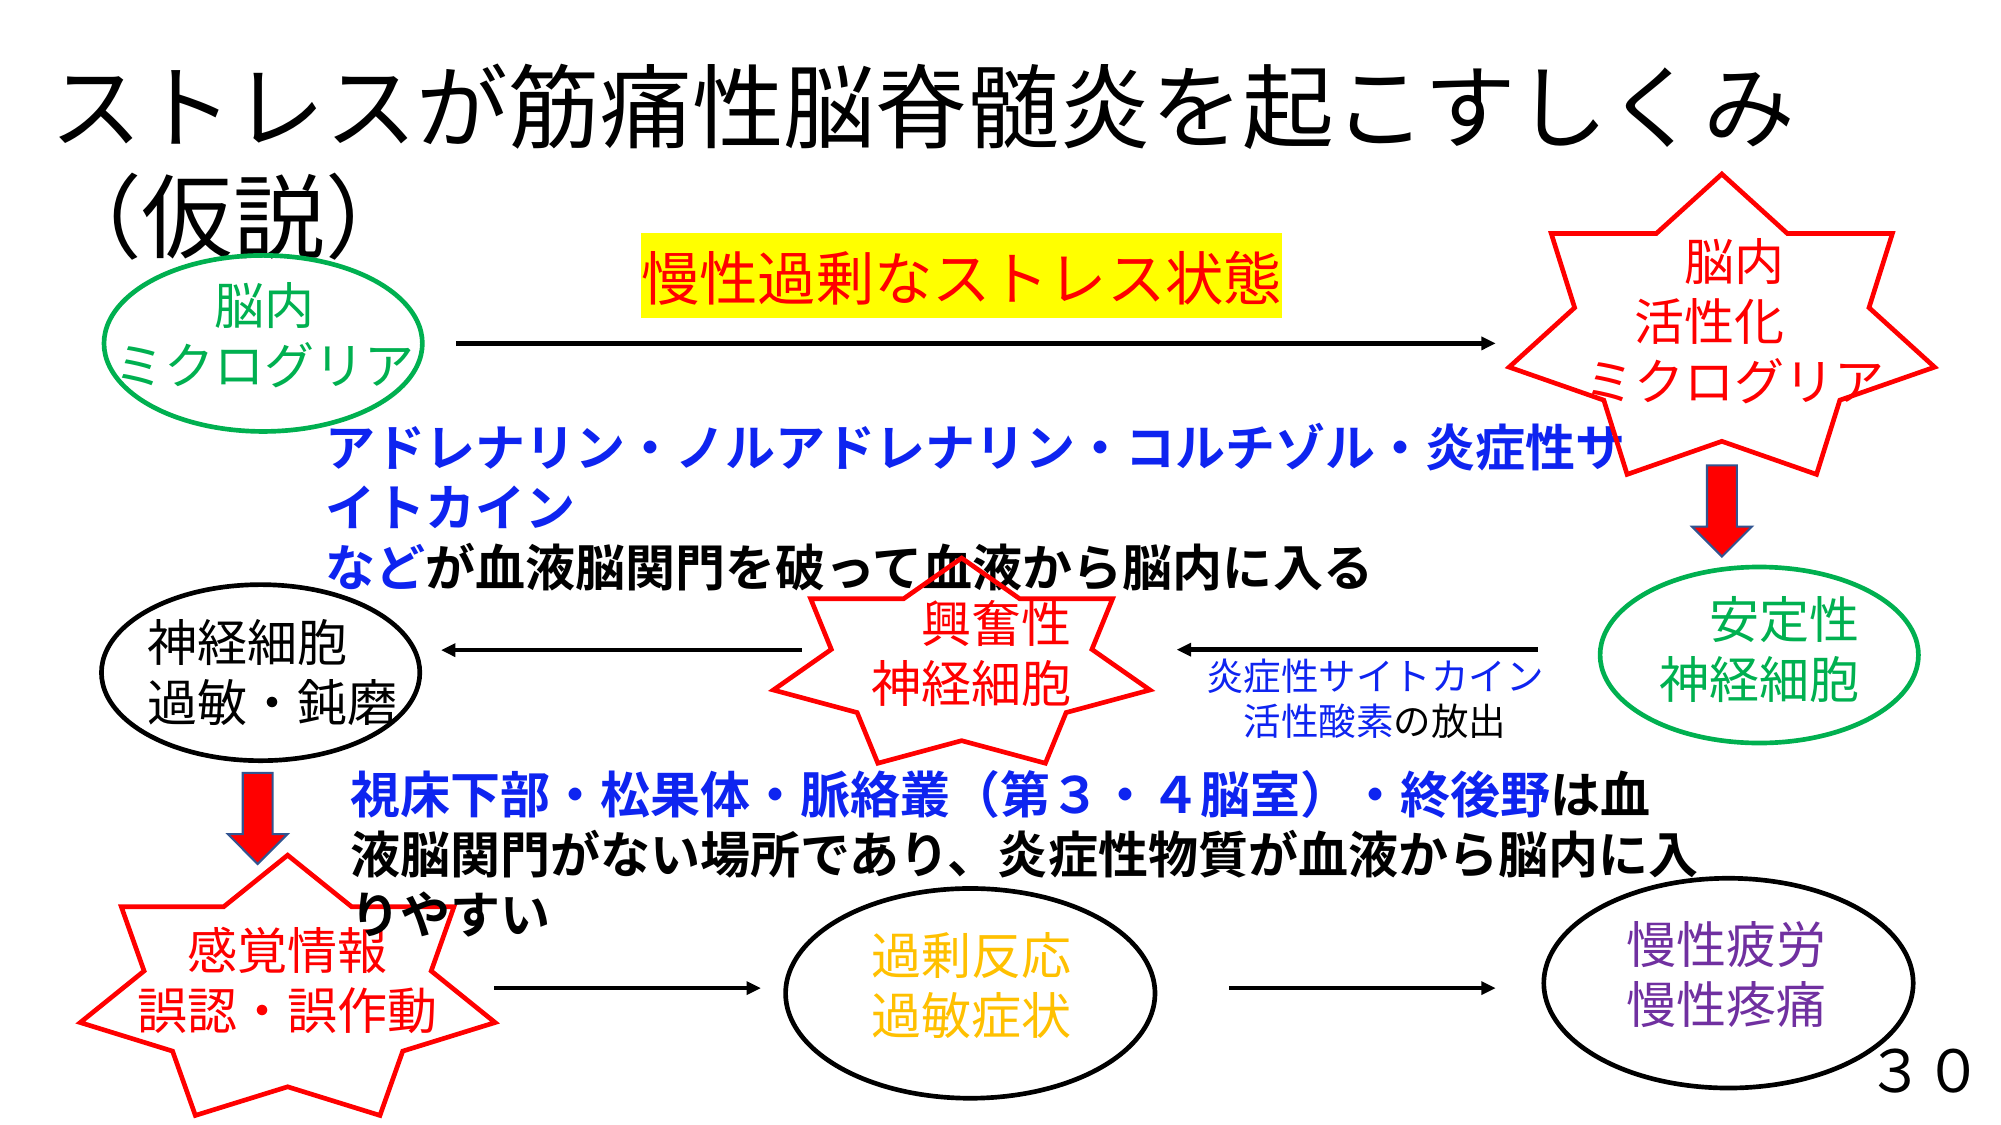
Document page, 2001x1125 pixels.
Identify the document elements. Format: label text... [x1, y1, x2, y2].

text_box 感覚情報 誤認・誤作動 [122, 915, 142, 986]
text_box [770, 597, 857, 715]
text_box [183, 254, 343, 266]
text_box [922, 556, 1001, 584]
text_box [784, 952, 1157, 1100]
text_box [1542, 877, 1915, 1090]
text_box [859, 720, 1065, 756]
text_box アドレナリン・ノルアドレナリン・コルチゾル・炎症性サイトカイン などが血液脳関門を破って血液から脳内に入る [310, 408, 1688, 604]
text_box [1667, 172, 1777, 222]
text_box ３０ [1851, 1026, 1998, 1112]
text_box 感覚情報 誤認・誤作動 [433, 952, 453, 986]
text_box [225, 771, 291, 866]
text_box [78, 853, 498, 1117]
text_box [1900, 334, 1937, 381]
text_box [142, 402, 384, 433]
text_box 興奮性 神経細胞 [857, 584, 1087, 720]
text_box 視床下部・松果体・脈絡叢（第３・４脳室）・終後野は血液脳関門がない場所であり、炎症性物質が血液から脳内に入りやすい [335, 756, 1713, 952]
text_box 炎症性サイトカイン 活性酸素の放出 [1191, 645, 1559, 751]
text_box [1600, 566, 1919, 744]
text_box ストレスが筋痛性脳脊髄炎を起こすしくみ（仮説） [35, 42, 1955, 277]
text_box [101, 584, 420, 761]
text_box 慢性過剰なストレス状態 [626, 235, 1297, 320]
text_box [1689, 464, 1755, 559]
text_box 感覚情報 誤認・誤作動 [423, 1037, 453, 1047]
text_box [1549, 232, 1570, 297]
text_box [1608, 418, 1836, 476]
text_box 感覚情報 誤認・誤作動 [122, 1037, 152, 1047]
text_box [1507, 310, 1570, 390]
text_box 脳内 ミクログリア [99, 266, 430, 402]
text_box 脳内 活性化 ミクログリア [1570, 222, 1900, 418]
text_box [1087, 597, 1153, 709]
